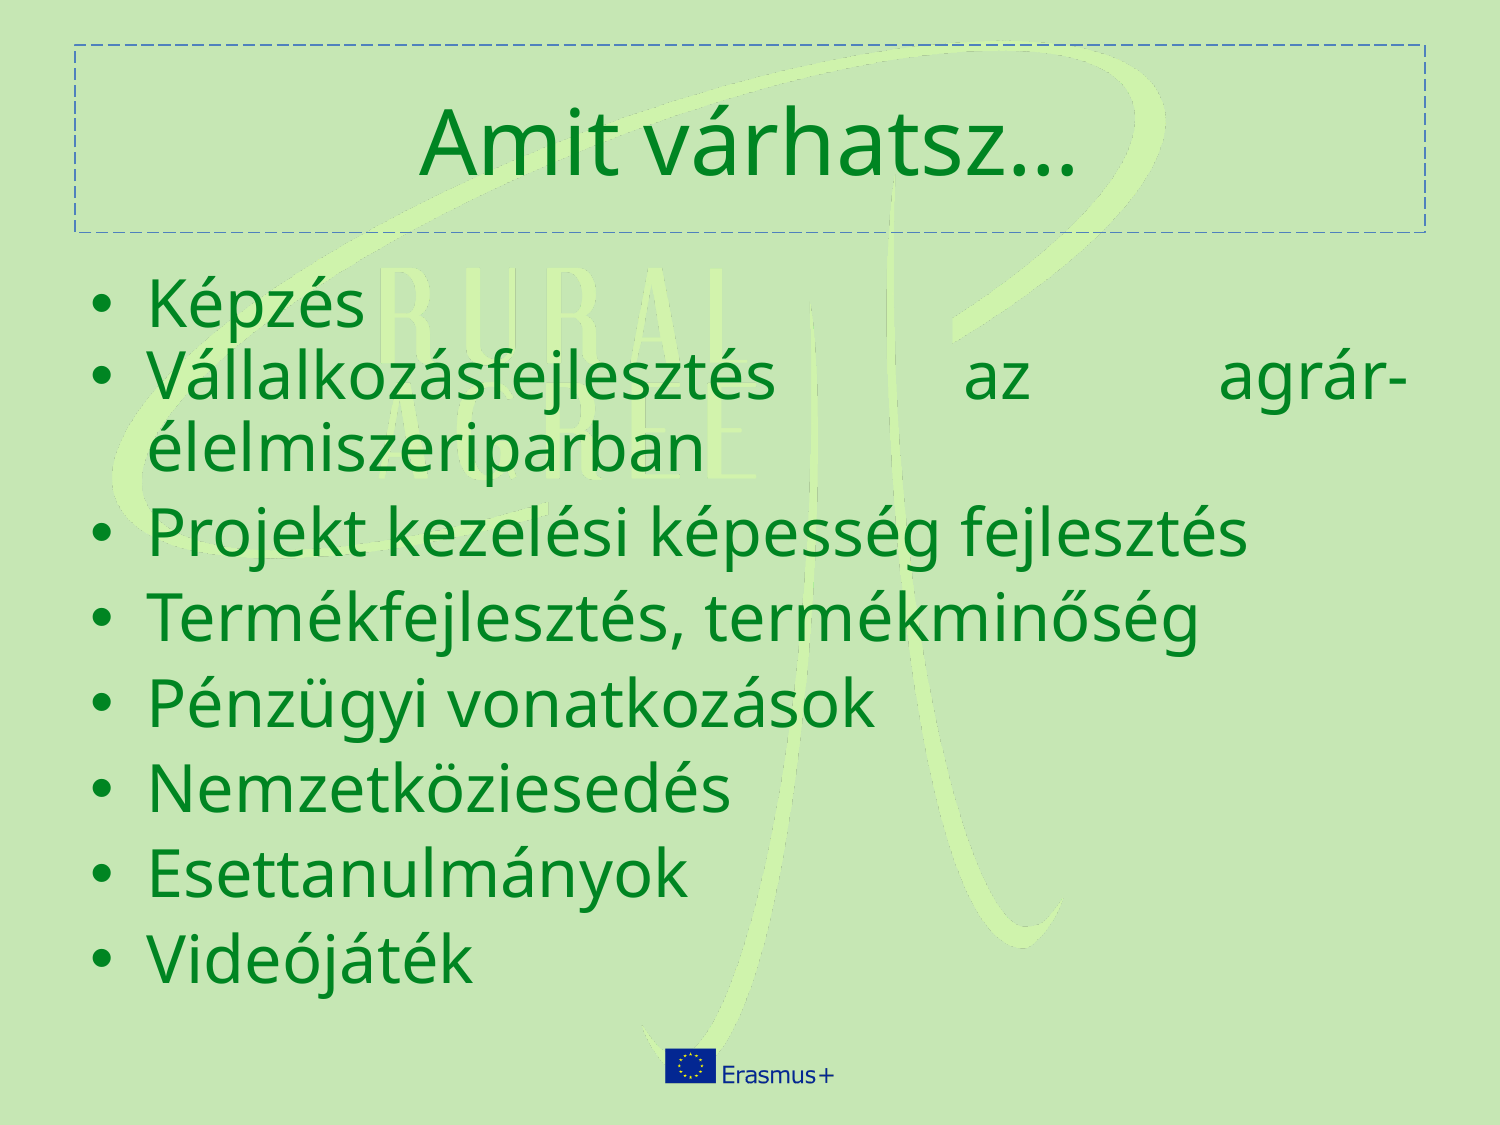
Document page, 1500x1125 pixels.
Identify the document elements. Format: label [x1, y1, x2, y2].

picture [76, 21, 1424, 1100]
